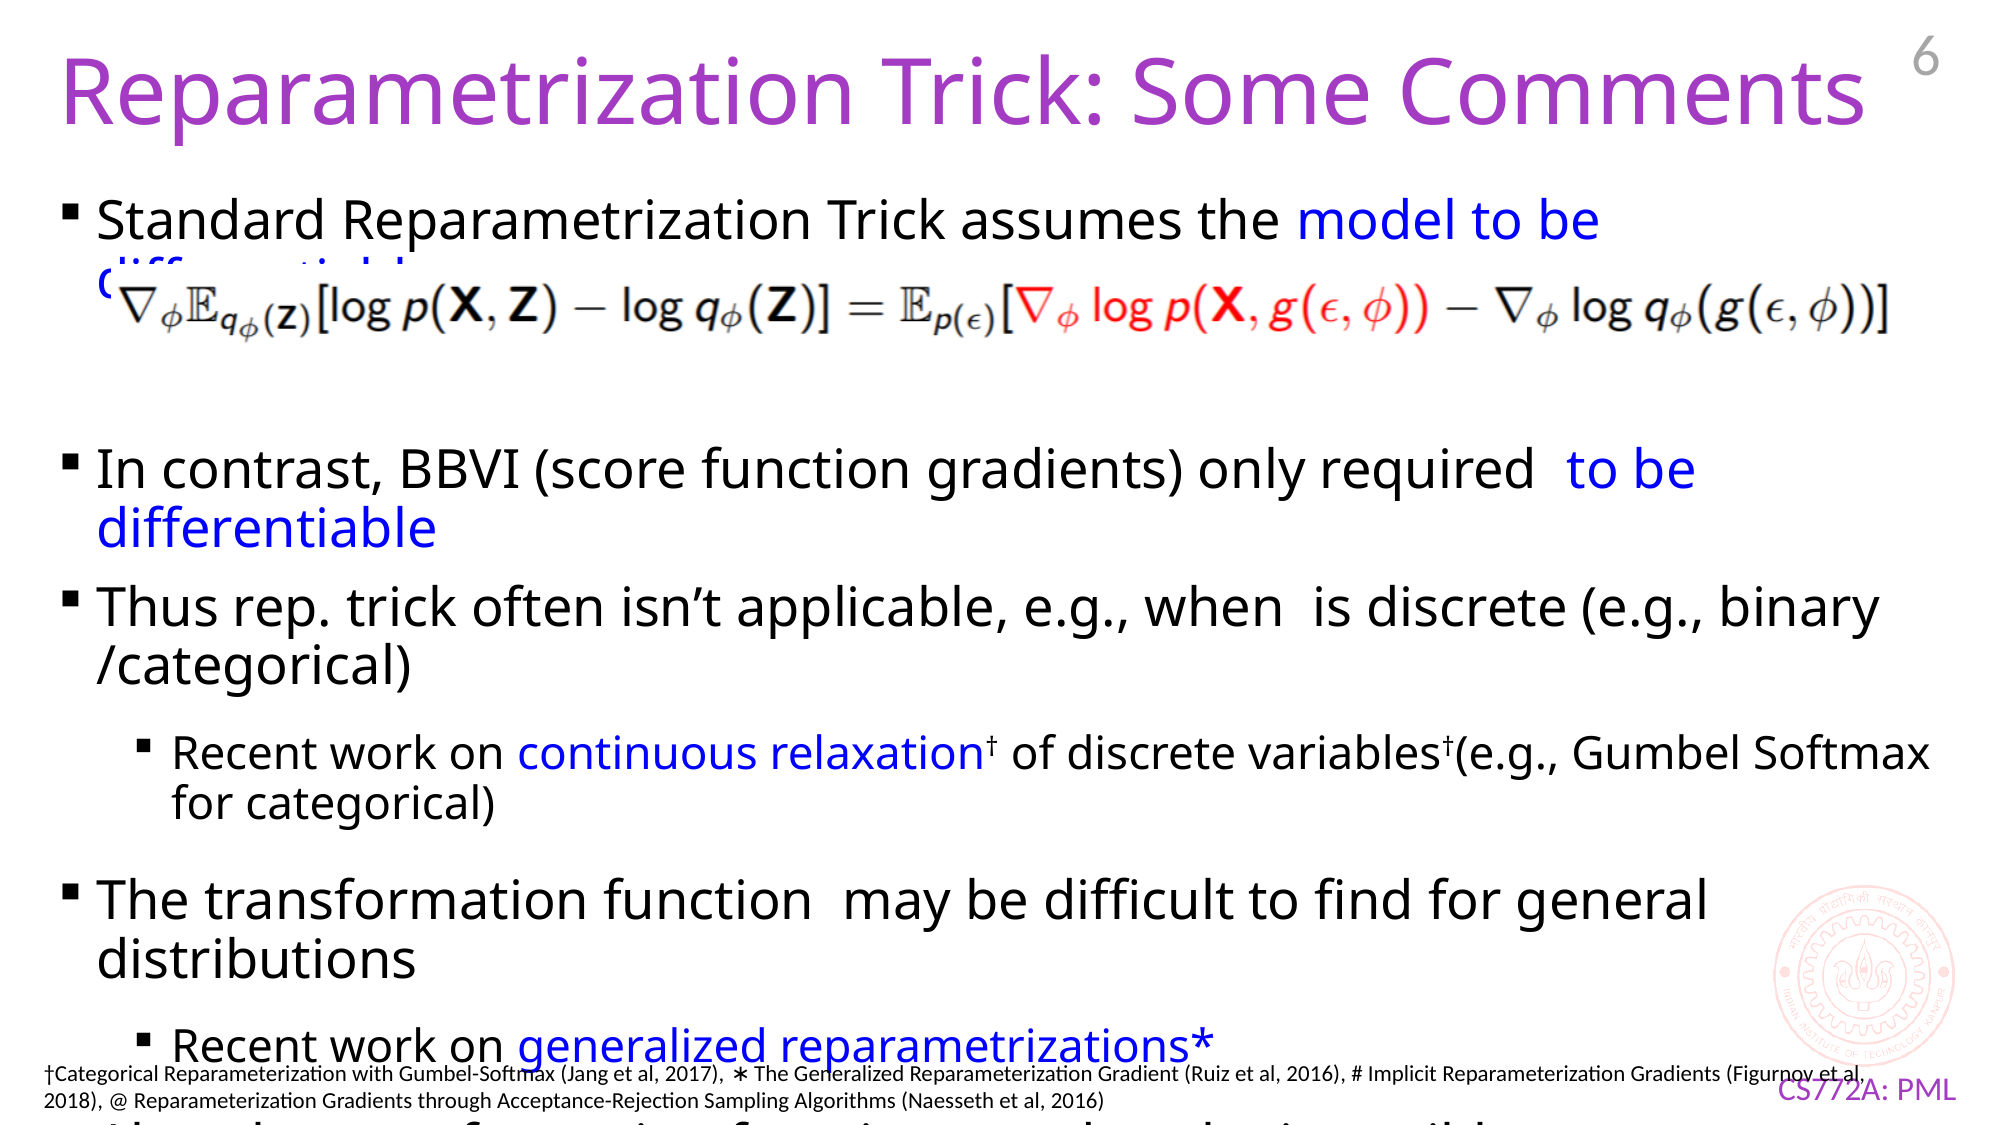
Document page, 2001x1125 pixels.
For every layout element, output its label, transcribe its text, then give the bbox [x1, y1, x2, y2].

text_box 6 [1857, 22, 1957, 83]
text_box †Categorical Reparameterization with Gumbel-Softmax (Jang et al, 2017), ∗ The Generalized Reparameterization Gradient (Ruiz et al, 2016), # Implicit Reparameterization Gradients (Figurnov et al, 2018), @ Reparameterization Gradients through Acceptance-Rejection Sampling Algorithms (Naesseth et al, 2016) [28, 1051, 1889, 1121]
title Reparametrization Trick: Some Comments [43, 27, 1970, 163]
picture [111, 264, 1889, 348]
